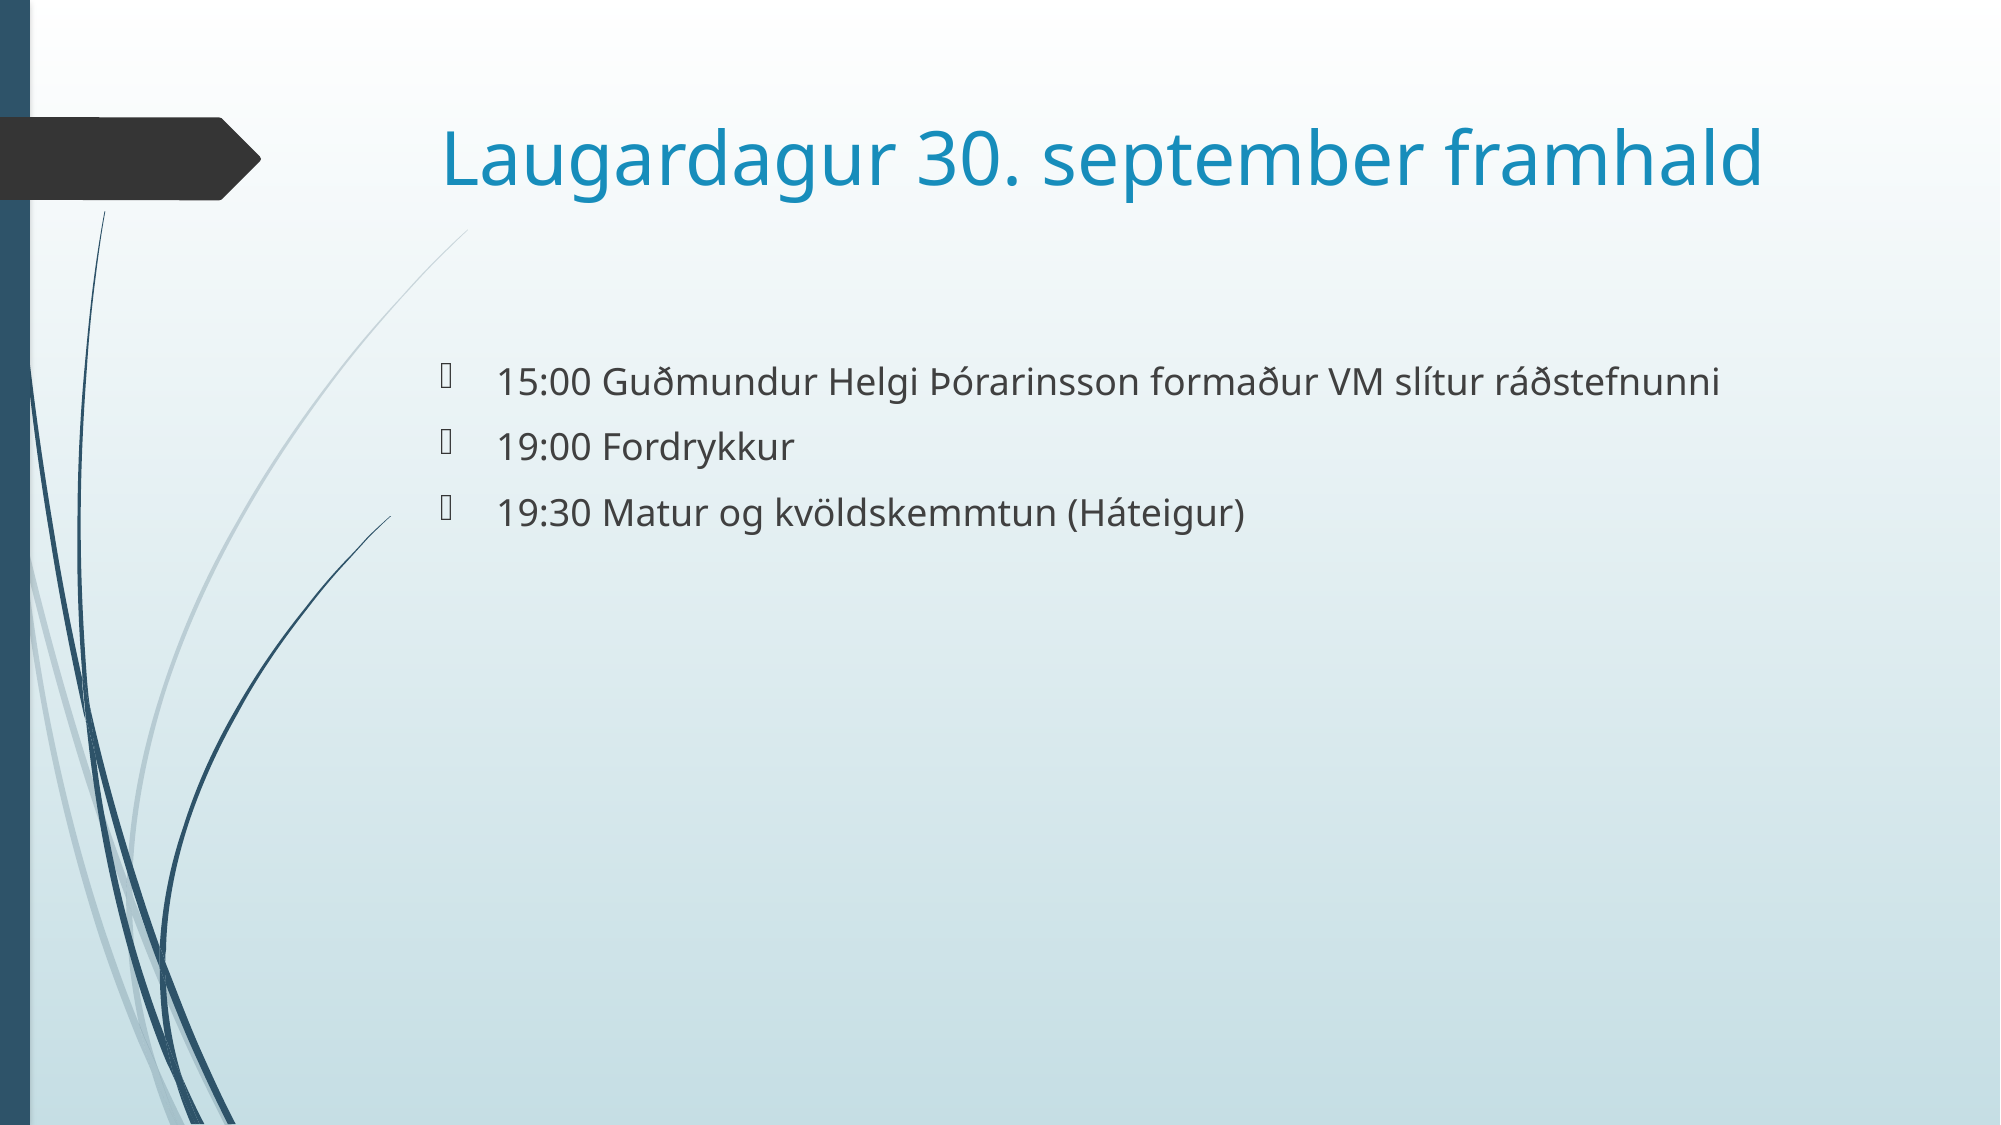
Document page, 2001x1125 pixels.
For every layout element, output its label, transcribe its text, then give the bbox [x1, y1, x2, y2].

list 15:00 Guðmundur Helgi Þórarinsson formaður VM slítur ráðstefnunni 19:00 Fordrykkur 19:30 Matur og kvöldskemmtun (Háteigur) [424, 350, 1888, 970]
title Laugardagur 30. september framhald [425, 102, 1888, 313]
